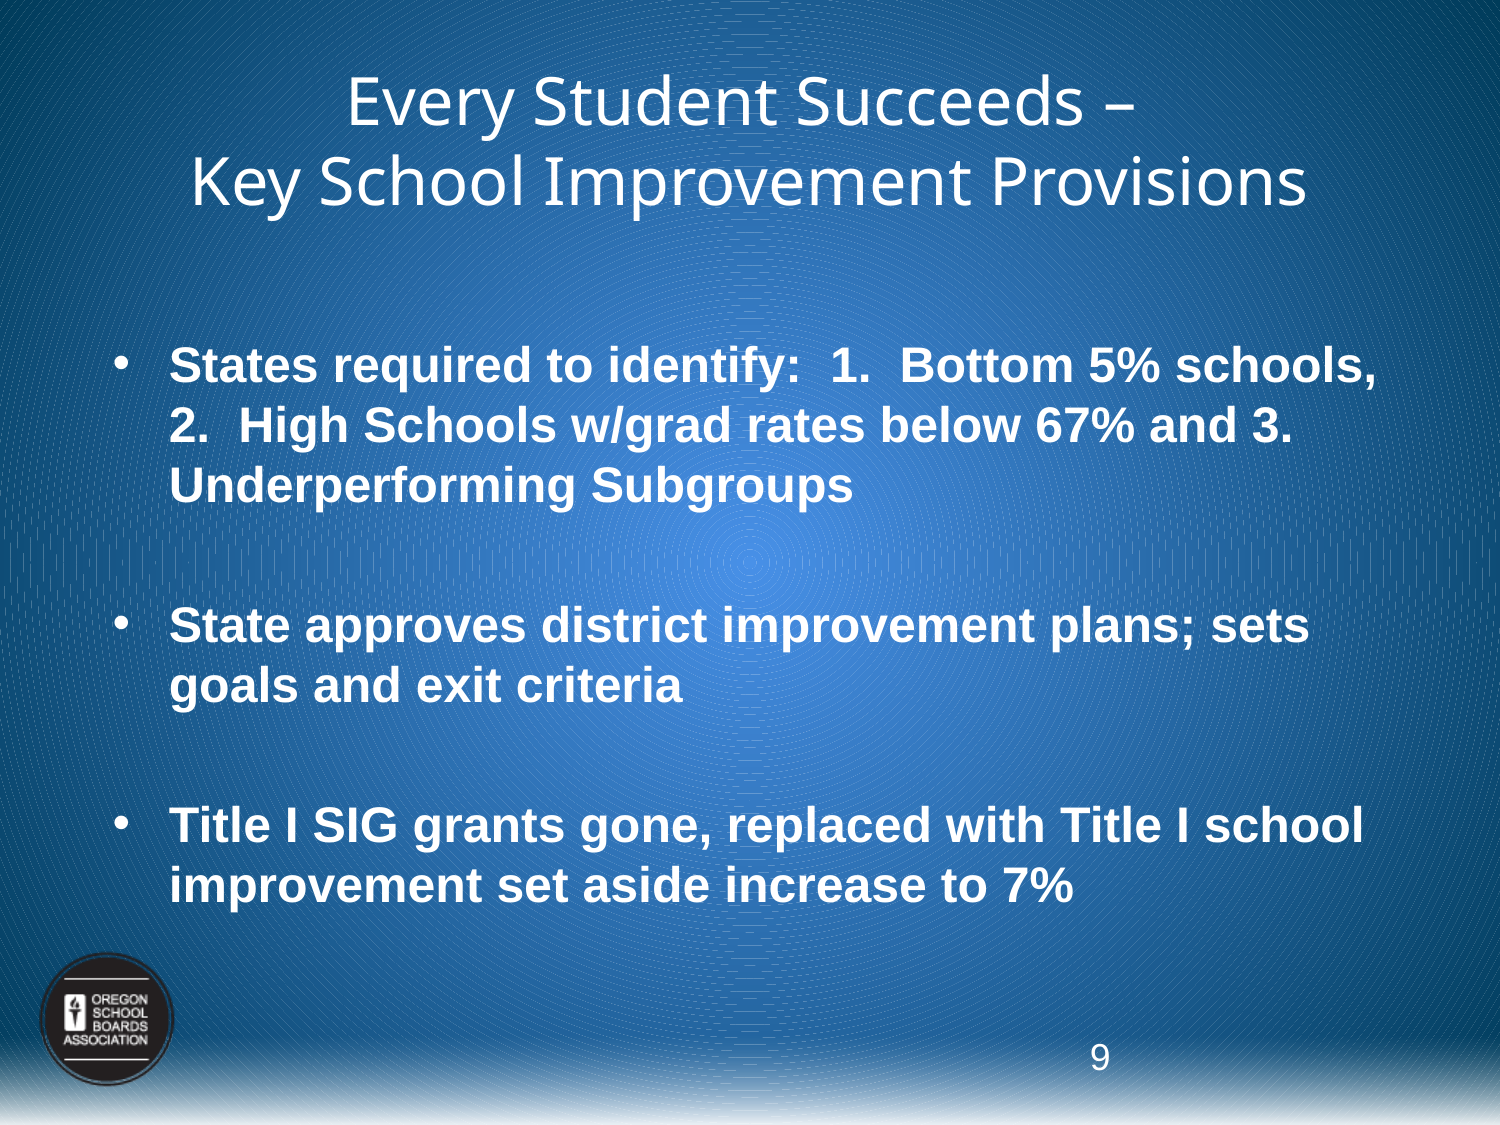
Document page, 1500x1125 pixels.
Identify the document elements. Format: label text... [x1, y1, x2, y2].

slide_number 9 [1074, 1025, 1388, 1100]
title Every Student Succeeds – Key School Improvement Provisions [75, 45, 1425, 233]
picture [0, 0, 1500, 1125]
list States required to identify: 1. Bottom 5% schools, 2. High Schools w/grad rates below 67% and 3. Underperforming Subgroups State approves district improvement plans; sets goals and exit criteria Title I SIG grants gone, replaced with Title I school improvement set aside increase to 7% [112, 262, 1388, 838]
